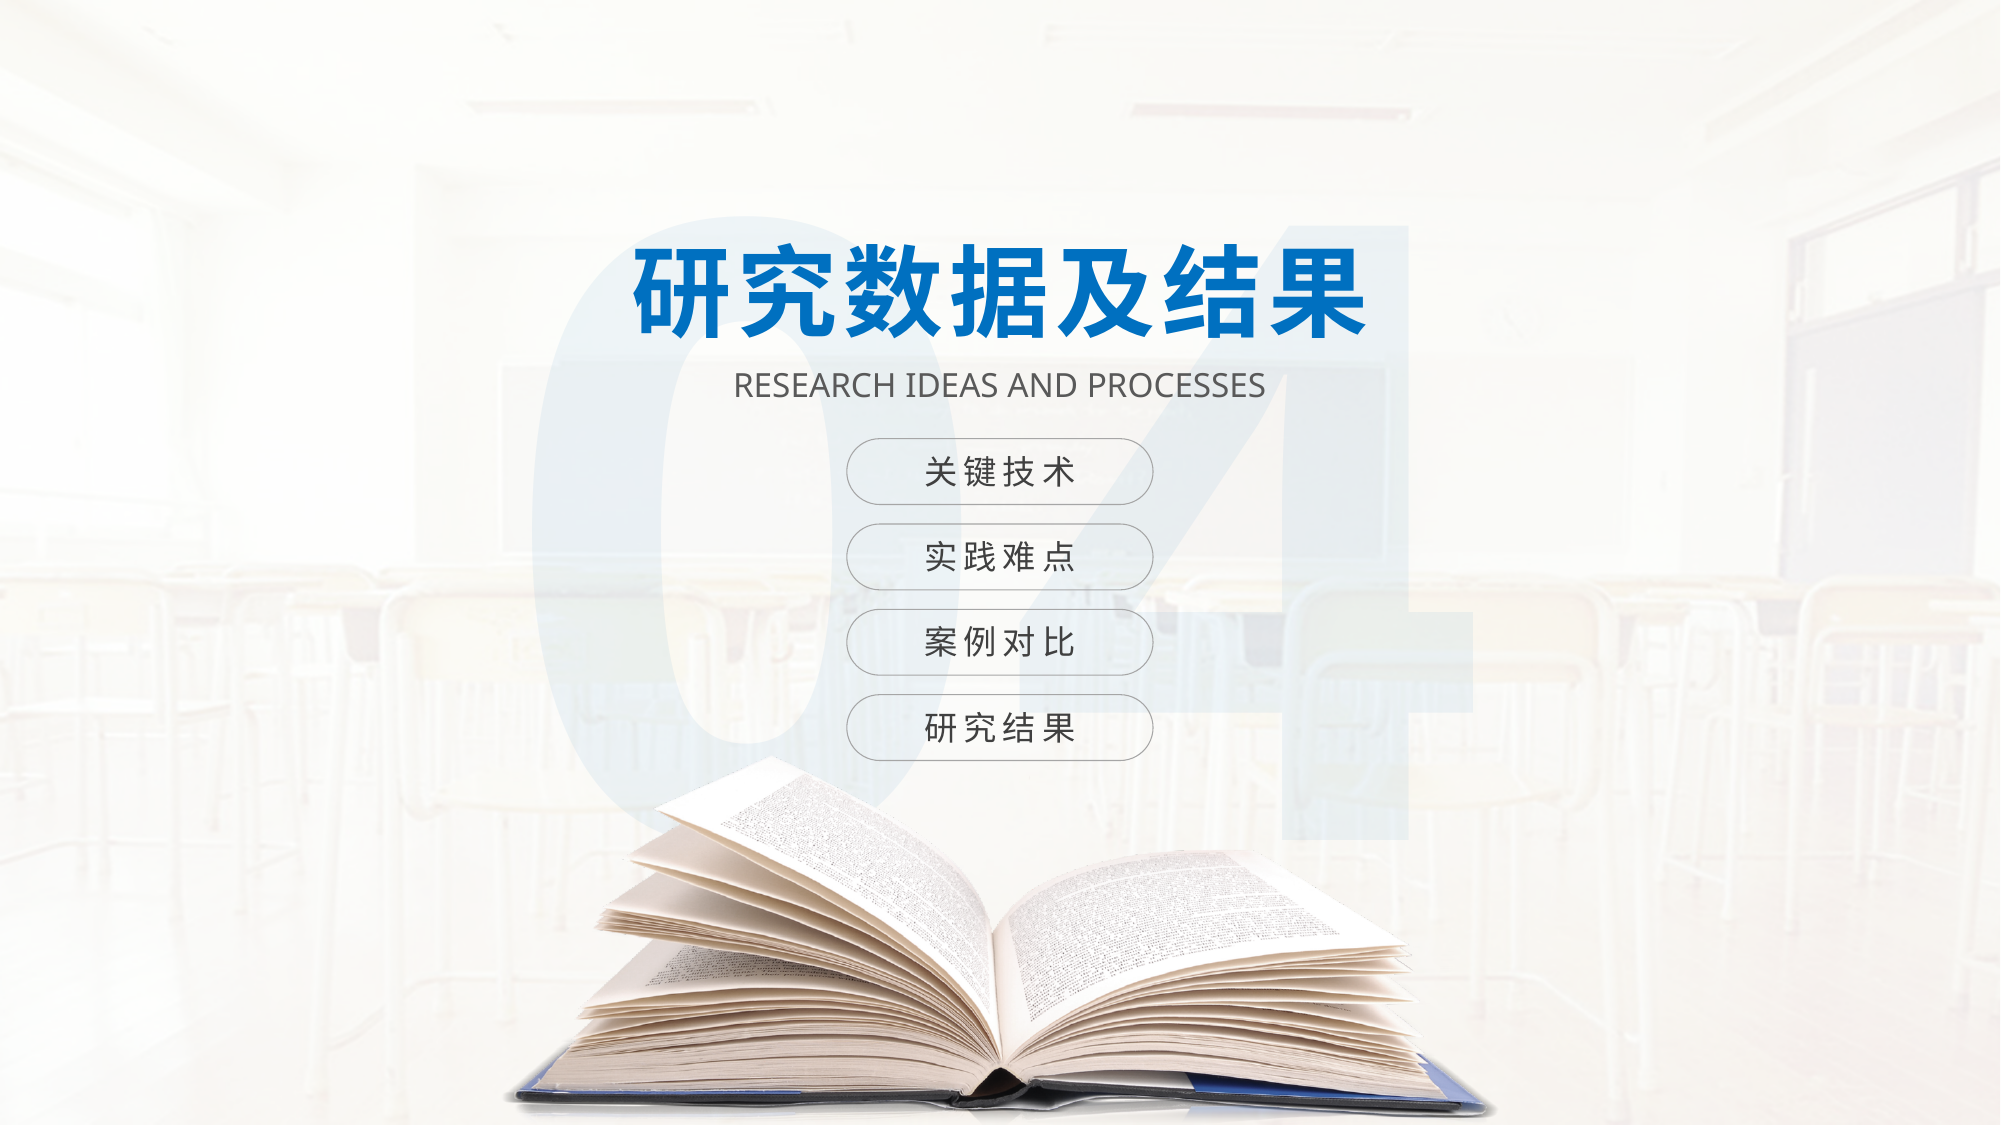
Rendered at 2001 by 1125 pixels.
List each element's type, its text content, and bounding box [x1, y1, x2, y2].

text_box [846, 609, 1154, 676]
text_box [846, 438, 1154, 505]
text_box RESEARCH IDEAS AND PROCESSES [622, 356, 1378, 412]
picture [0, 0, 2001, 1125]
text_box 研究数据及结果 [540, 222, 1460, 357]
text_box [846, 523, 1154, 590]
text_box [846, 694, 1154, 755]
text_box 04 [430, 0, 1570, 1020]
